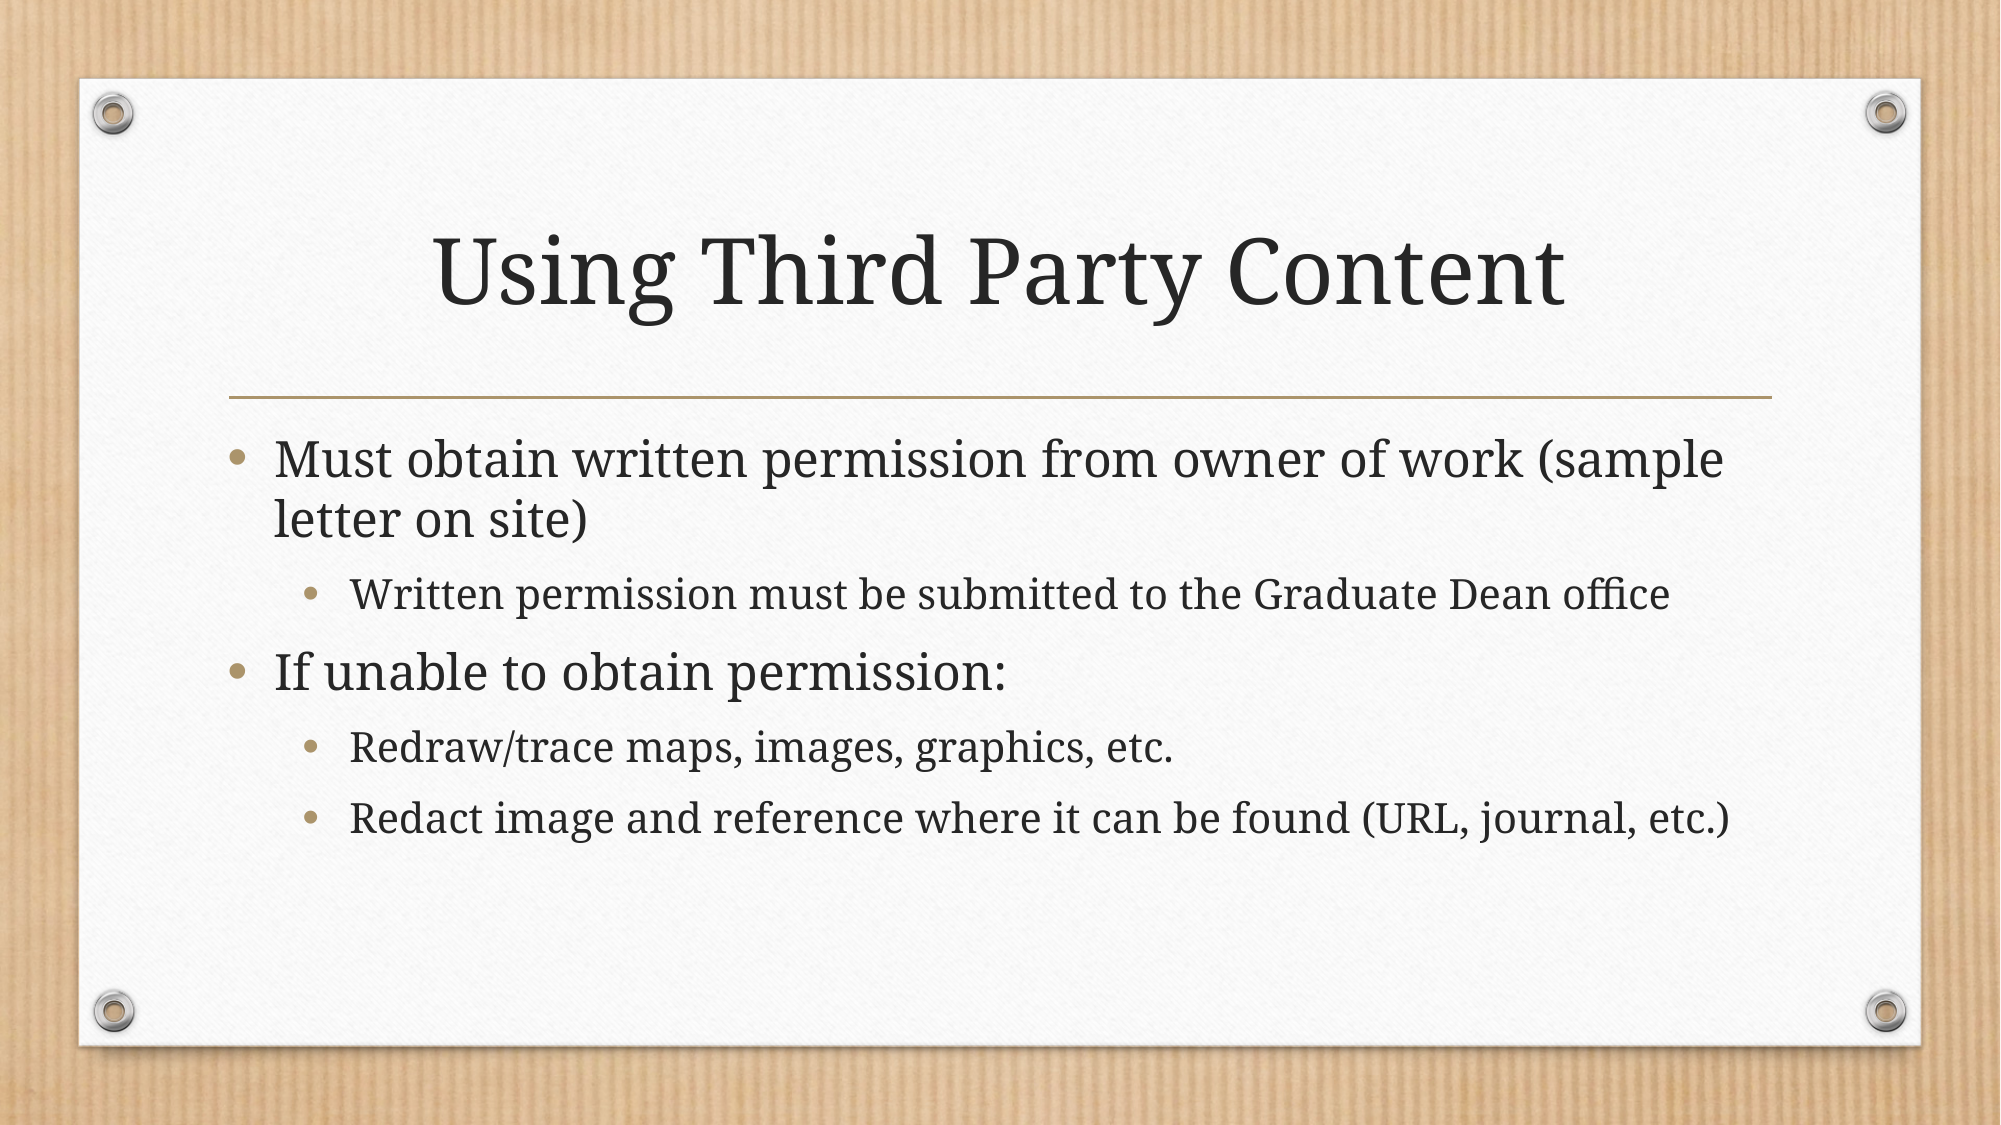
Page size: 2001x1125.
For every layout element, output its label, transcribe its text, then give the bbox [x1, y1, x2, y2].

title Using Third Party Content [212, 161, 1788, 375]
list Must obtain written permission from owner of work (sample letter on site) Written permission must be submitted to the Graduate Dean office If unable to obtain permission: Redraw/trace maps, images, graphics, etc. Redact image and reference where it can be found (URL, journal, etc.) [212, 419, 1788, 964]
picture [0, 0, 2001, 1125]
